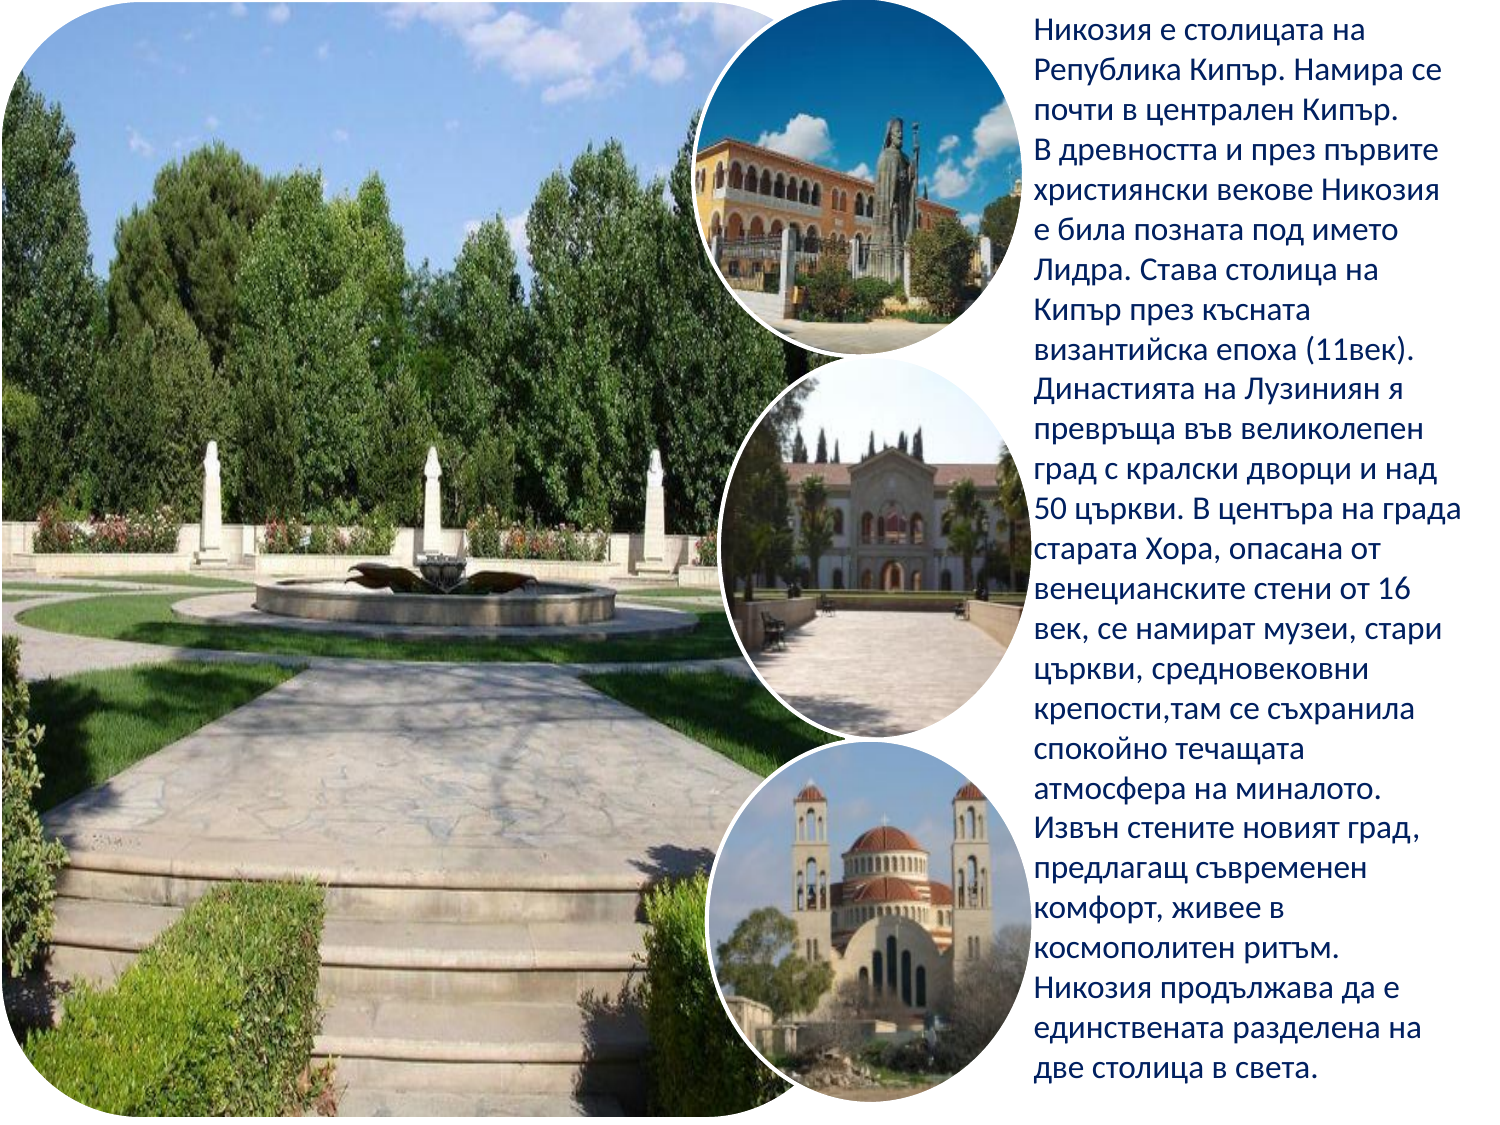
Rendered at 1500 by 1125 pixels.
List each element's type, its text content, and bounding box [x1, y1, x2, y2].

text_box [0, 0, 845, 1122]
text_box [691, 0, 1018, 358]
text_box [704, 737, 1018, 1107]
text_box Никозия е столицата на Република Кипър. Намира се почти в централен Кипър. В древността и през първите християнски векове Никозия е била позната под името Лидра. Става столица на Кипър през късната византийска епоха (11век). Династията на Лузиниян я превръща във великолепен град с кралски дворци и над 50 църкви. В центъра на града старата Хора, опасана от венецианските стени от 16 век, се намират музеи, стари църкви, средновековни крепости,там се съхранила спокойно течащата атмосфера на миналото. Извън стените новият град, предлагащ съвременен комфорт, живее в космополитен ритъм. Никозия продължава да е единствената разделена на две столица в света. [1018, 0, 1480, 1093]
text_box [716, 354, 1018, 740]
